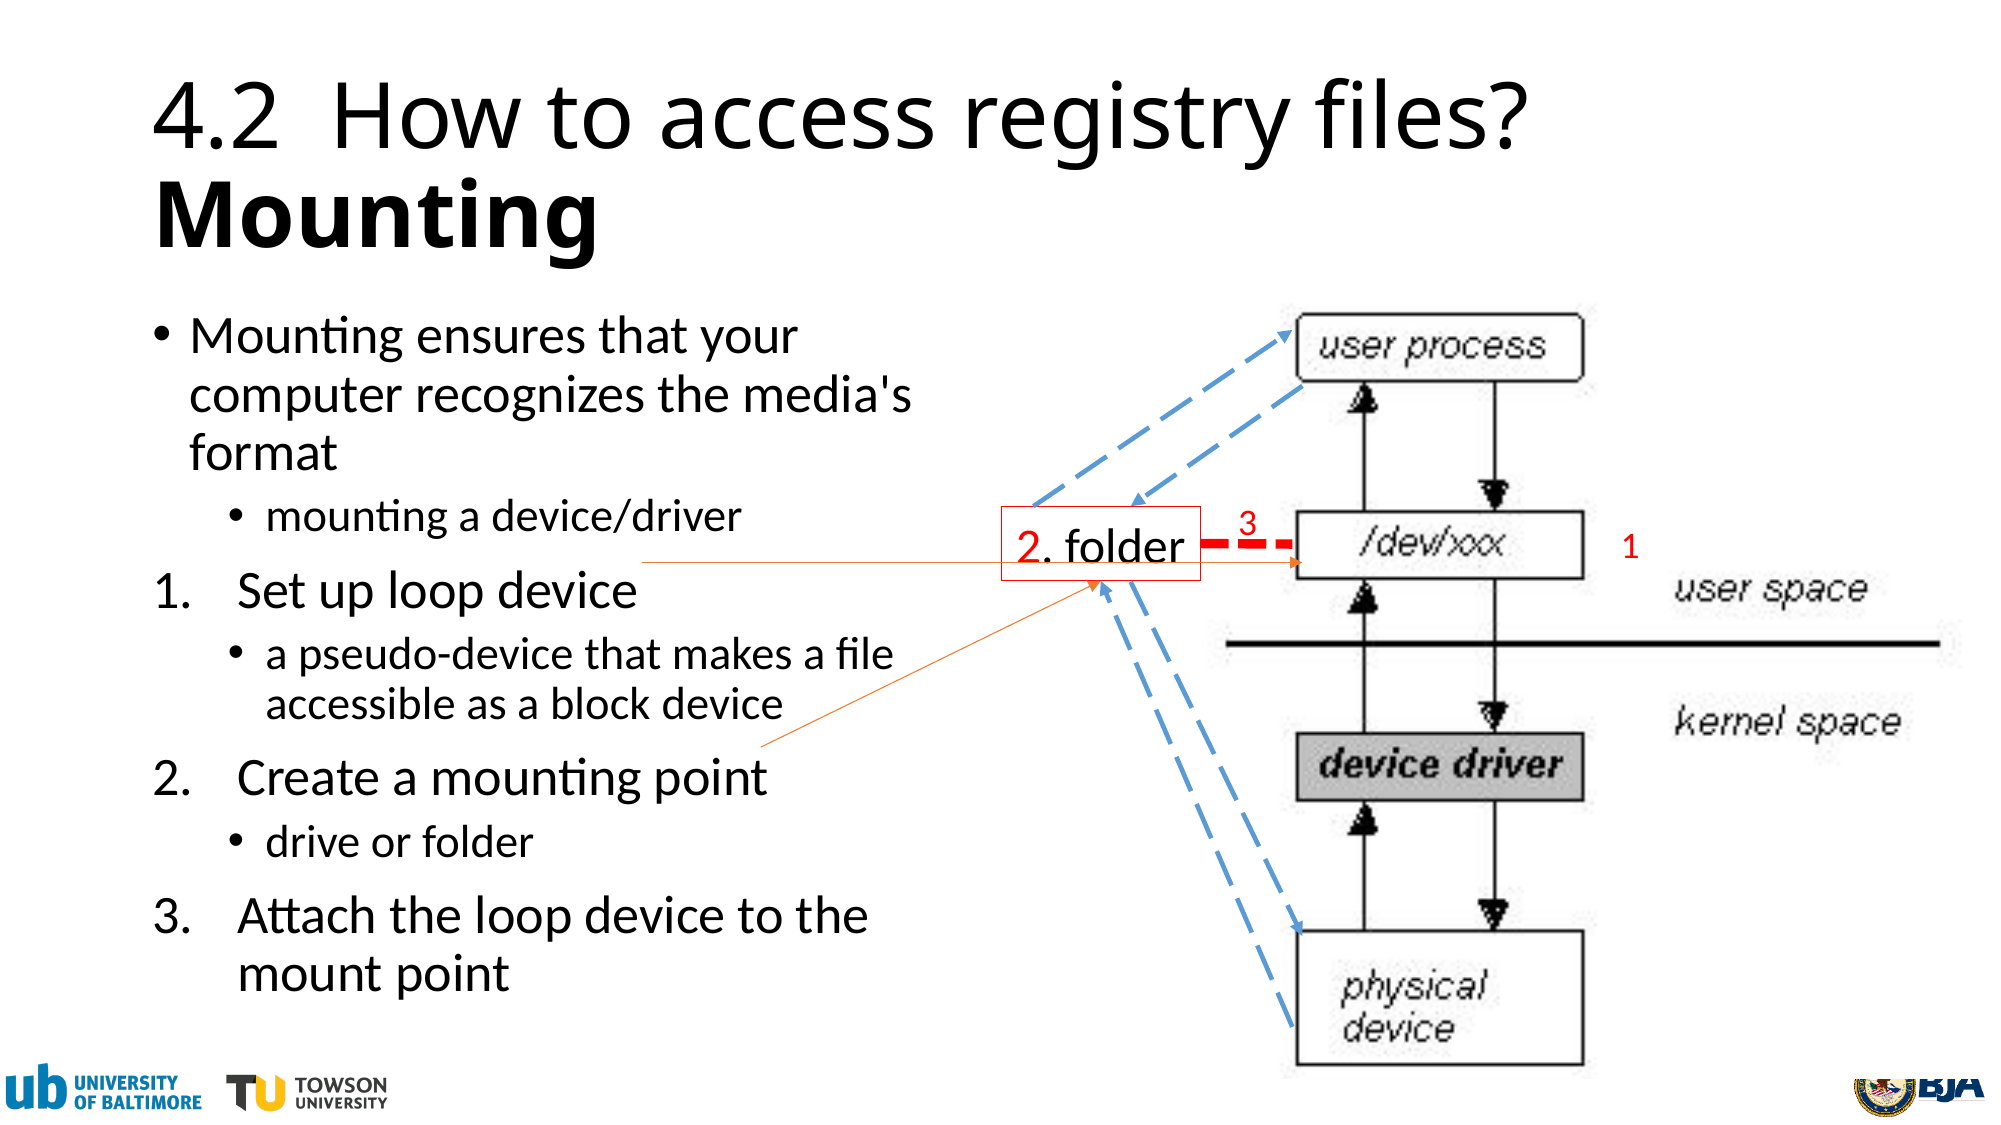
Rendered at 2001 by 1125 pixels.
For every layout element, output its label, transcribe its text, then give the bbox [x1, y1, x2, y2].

picture [1199, 299, 1986, 1117]
text_box 2. folder [1001, 506, 1199, 562]
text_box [1100, 581, 1293, 1027]
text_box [1130, 385, 1303, 507]
list Mounting ensures that your computer recognizes the media's format mounting a device/driver Set up loop device a pseudo-device that makes a file accessible as a block device Create a mounting point drive or folder Attach the loop device to the mount point [137, 299, 1015, 1014]
text_box 2. folder [1001, 563, 1199, 581]
title 4.2 How to access registry files? Mounting [137, 59, 1863, 278]
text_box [760, 581, 1101, 748]
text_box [1033, 329, 1293, 507]
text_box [1293, 581, 1303, 936]
picture [0, 1031, 407, 1125]
